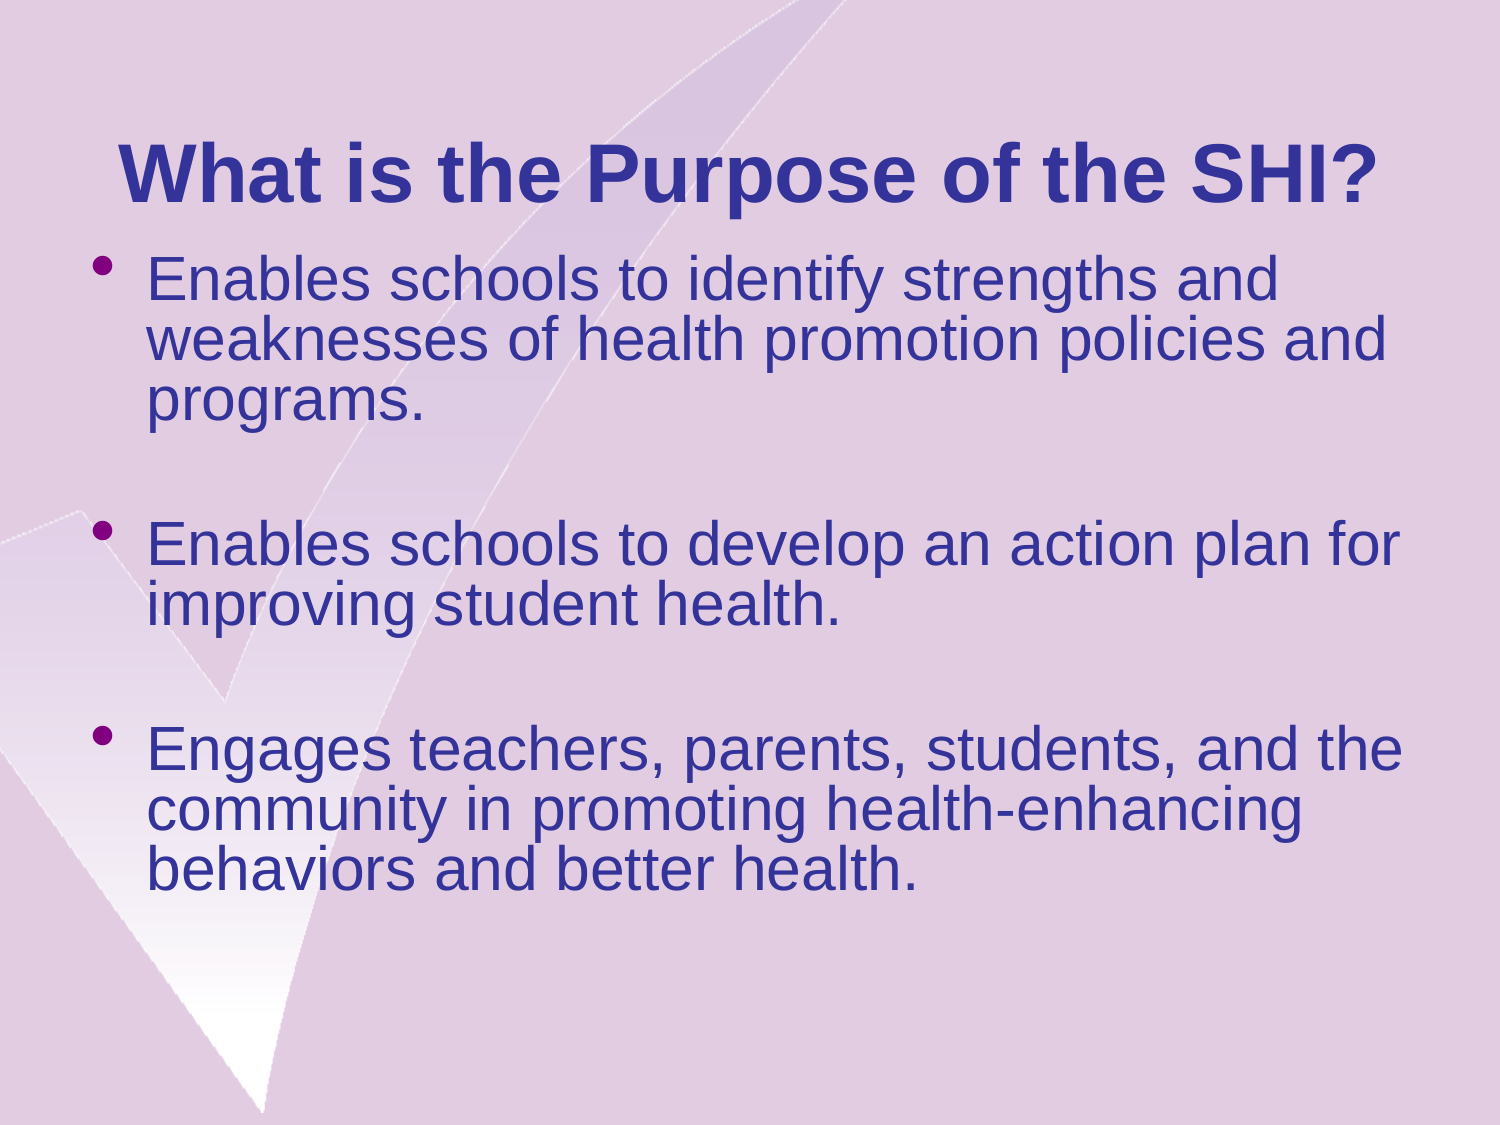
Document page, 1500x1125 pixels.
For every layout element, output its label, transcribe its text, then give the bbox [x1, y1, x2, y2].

title What is the Purpose of the SHI? [74, 74, 1426, 244]
list Enables schools to identify strengths and weaknesses of health promotion policies and programs. Enables schools to develop an action plan for improving student health. Engages teachers, parents, students, and the community in promoting health-enhancing behaviors and better health. [74, 244, 1426, 988]
picture [0, 0, 888, 1113]
